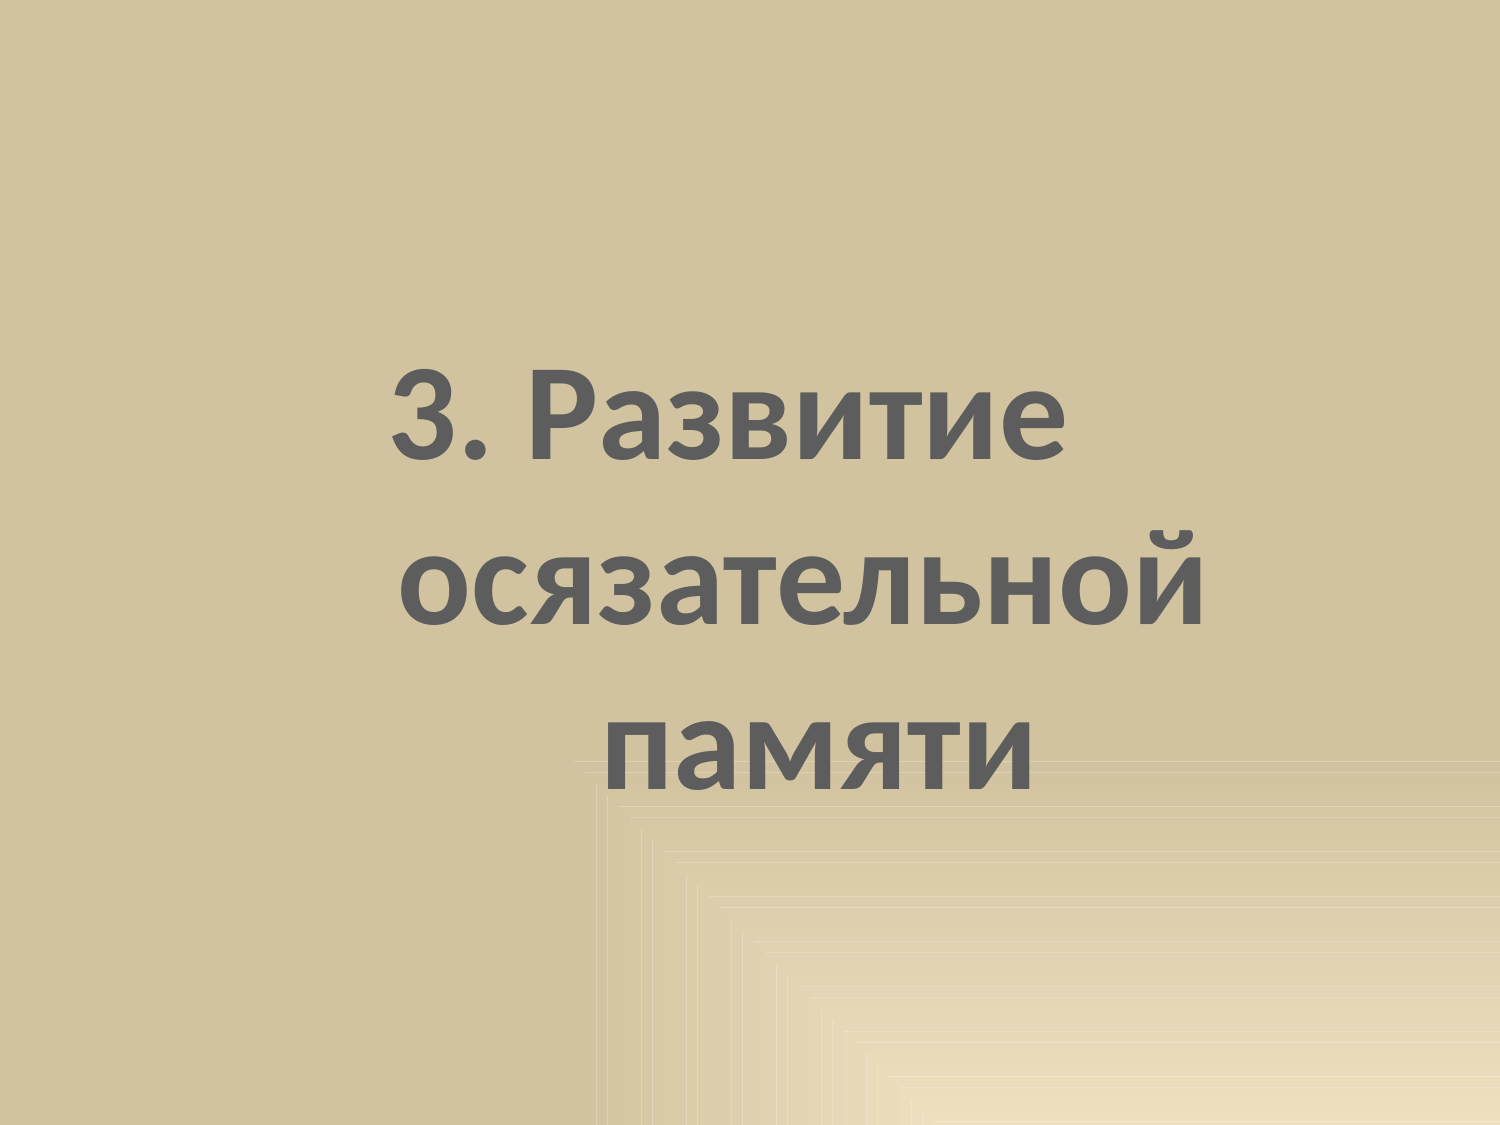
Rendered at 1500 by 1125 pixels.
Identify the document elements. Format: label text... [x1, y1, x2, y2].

text_box 3. Развитие осязательной памяти [76, 314, 1412, 825]
